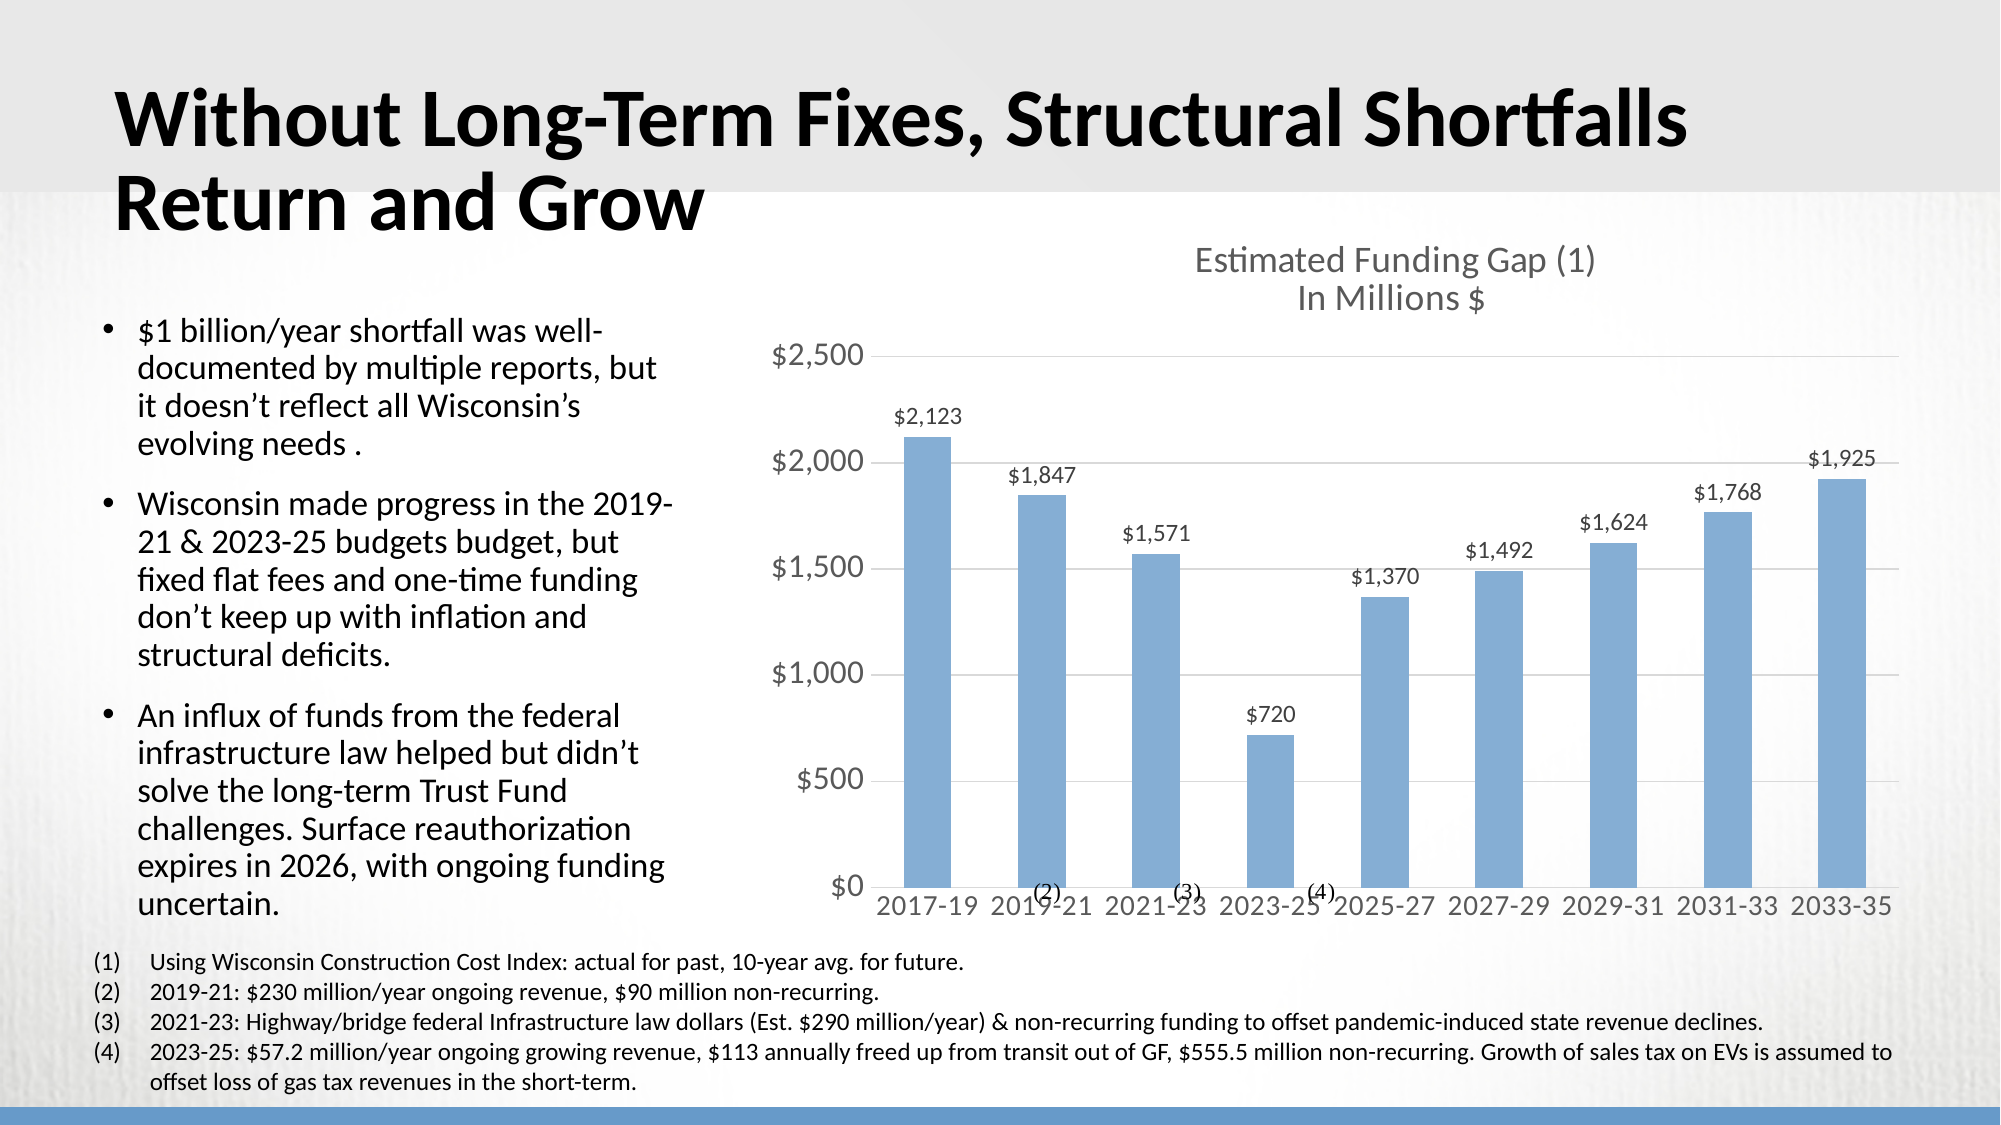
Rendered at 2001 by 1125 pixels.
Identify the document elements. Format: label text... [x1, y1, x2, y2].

title Without Long-Term Fixes, Structural Shortfalls Return and Grow [99, 69, 1900, 258]
text_box $1 billion/year shortfall was well-documented by multiple reports, but it doesn’t reflect all Wisconsin’s evolving needs . Wisconsin made progress in the 2019-21 & 2023-25 budgets budget, but fixed flat fees and one-time funding don’t keep up with inflation and structural deficits. An influx of funds from the federal infrastructure law helped but didn’t solve the long-term Trust Fund challenges. Surface reauthorization expires in 2026, with ongoing funding uncertain. [78, 304, 699, 933]
picture [0, 0, 2001, 1125]
chart [749, 233, 1901, 944]
text_box Using Wisconsin Construction Cost Index: actual for past, 10-year avg. for future. 2019-21: $230 million/year ongoing revenue, $90 million non-recurring. 2021-23: Highway/bridge federal Infrastructure law dollars (Est. $290 million/year) & non-recurring funding to offset pandemic-induced state revenue declines. 2023-25: $57.2 million/year ongoing growing revenue, $113 annually freed up from transit out of GF, $555.5 million non-recurring. Growth of sales tax on EVs is assumed to offset loss of gas tax revenues in the short-term. [78, 938, 1967, 1103]
